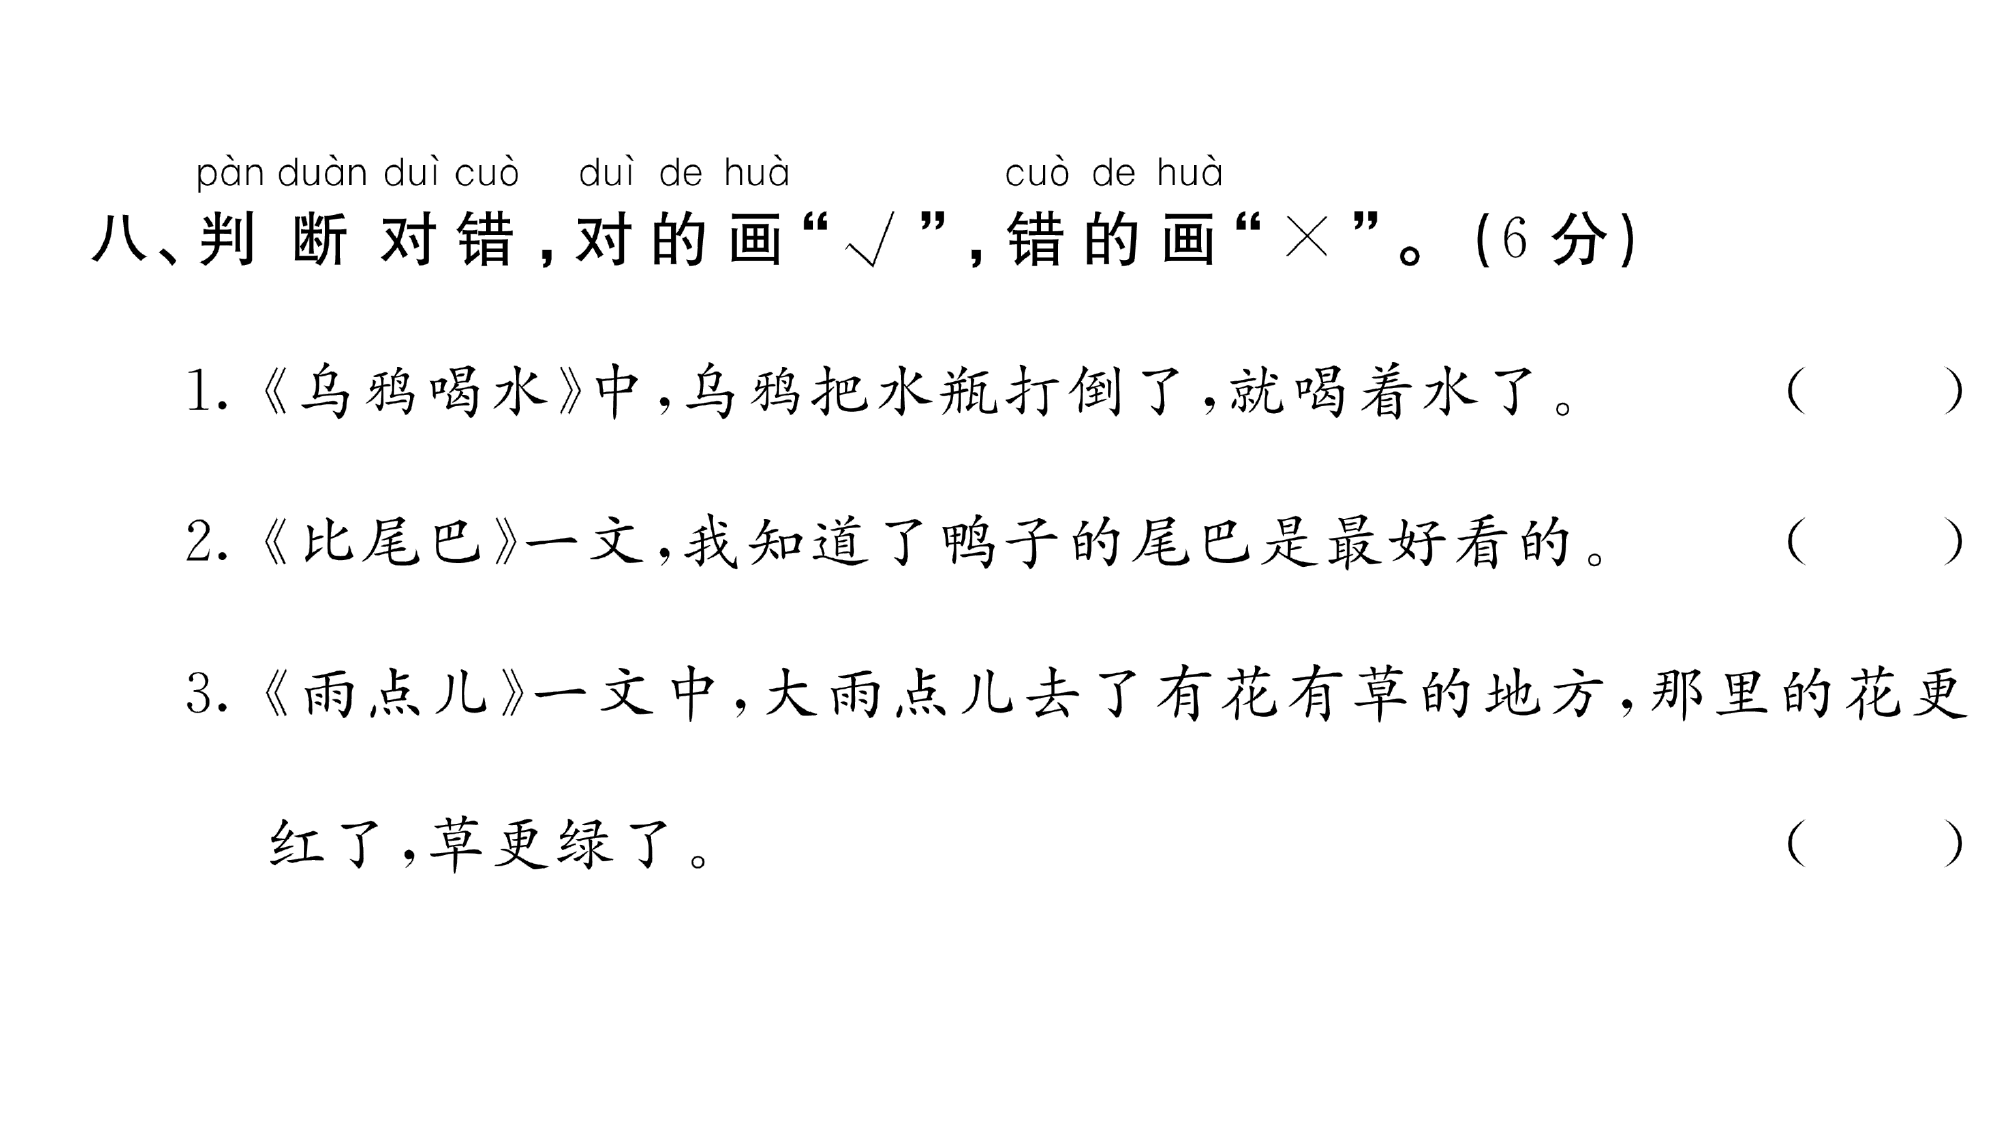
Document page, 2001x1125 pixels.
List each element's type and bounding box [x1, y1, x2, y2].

picture [87, 117, 1979, 919]
